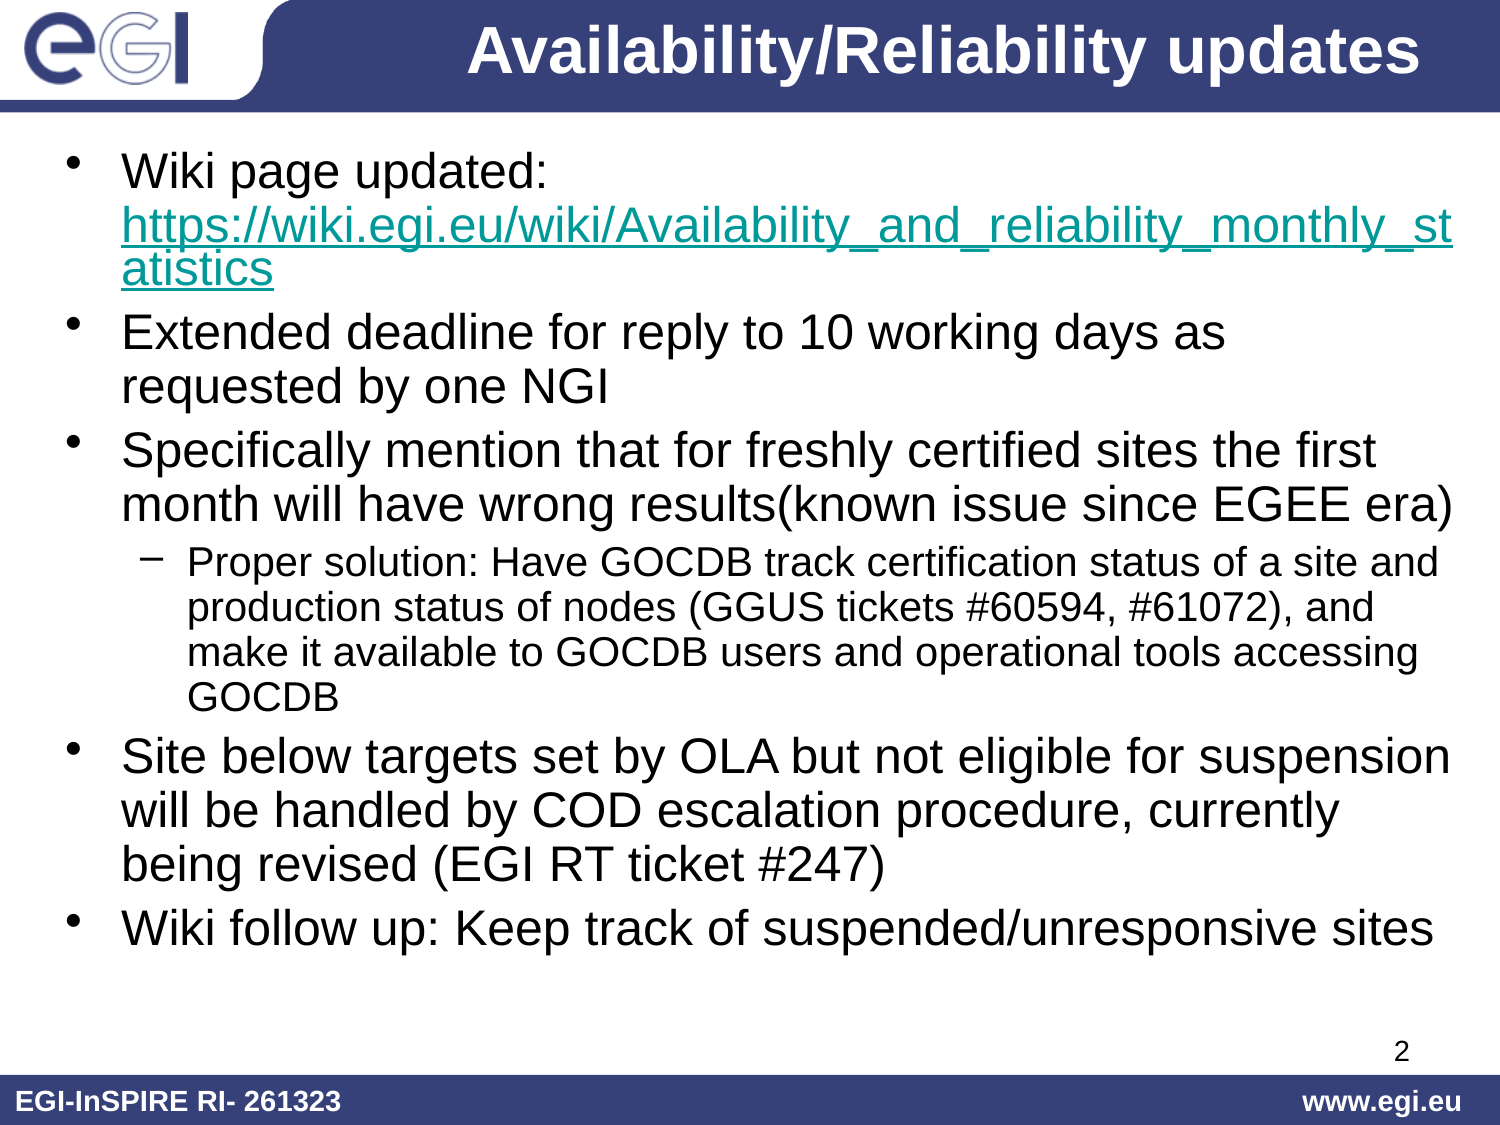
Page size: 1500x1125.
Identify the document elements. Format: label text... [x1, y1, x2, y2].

text_box EGI-InSPIRE RI- 261323 [0, 1074, 363, 1125]
text_box [313, 0, 1500, 99]
text_box [363, 1074, 1287, 1125]
list Wiki page updated: https://wiki.egi.eu/wiki/Availability_and_reliability_monthly_statistics Extended deadline for reply to 10 working days as requested by one NGI Specifically mention that for freshly certified sites the first month will have wrong results(known issue since EGEE era) Proper solution: Have GOCDB track certification status of a site and production status of nodes (GGUS tickets #60594, #61072), and make it available to GOCDB users and operational tools accessing GOCDB Site below targets set by OLA but not eligible for suspension will be handled by COD escalation procedure, currently being revised (EGI RT ticket #247) Wiki follow up: Keep track of suspended/unresponsive sites [49, 137, 1476, 988]
text_box Availability/Reliability updates [449, 0, 1438, 95]
picture [24, 12, 188, 85]
slide_number 2 [1074, 1024, 1426, 1074]
text_box www.egi.eu [1287, 1074, 1500, 1125]
picture [212, 0, 313, 101]
text_box [0, 99, 1500, 113]
